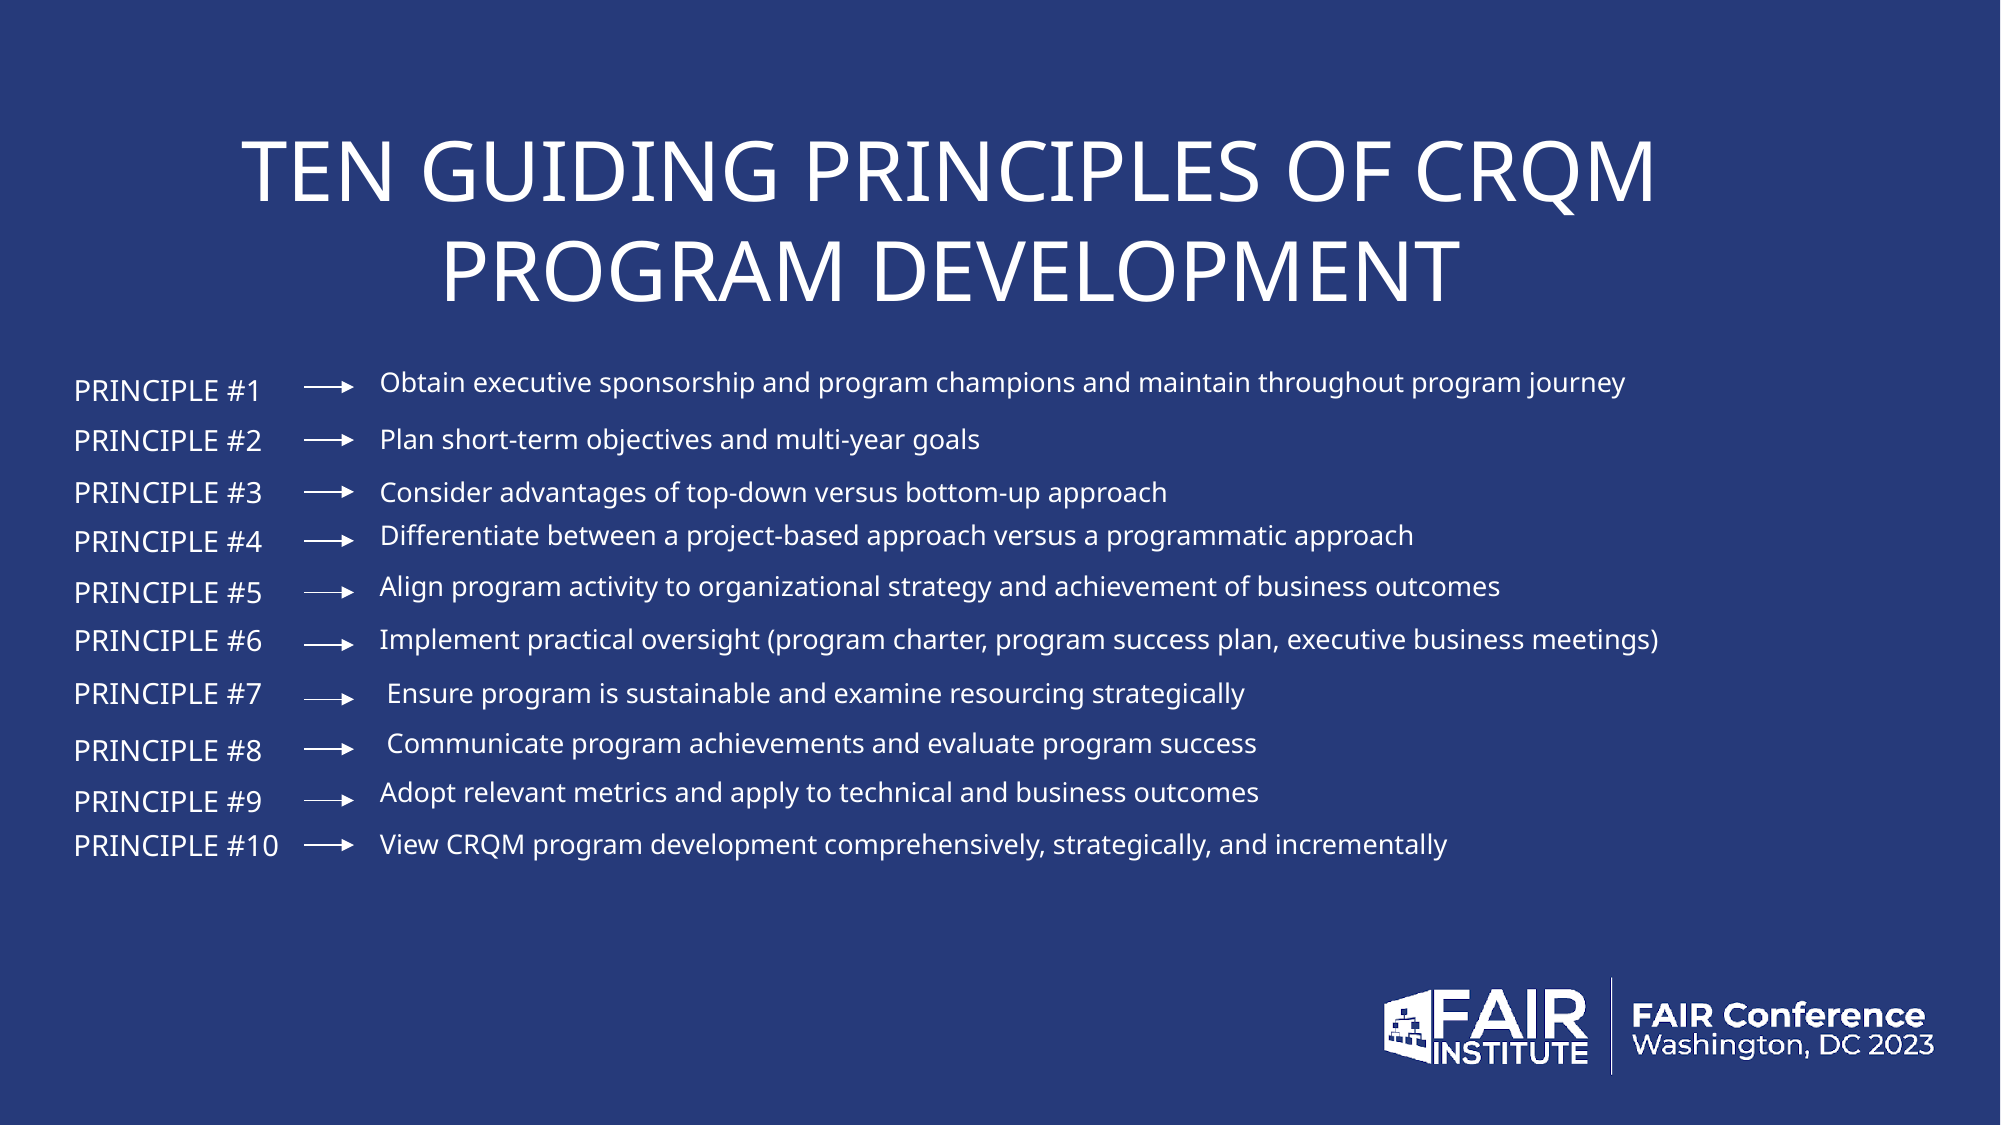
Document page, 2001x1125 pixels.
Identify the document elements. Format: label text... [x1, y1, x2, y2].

text_box Obtain executive sponsorship and program champions and maintain throughout program journey [364, 357, 1927, 406]
text_box PRINCIPLE #2 [58, 415, 289, 466]
text_box PRINCIPLE #8 [58, 725, 303, 775]
text_box PRINCIPLE #6 [58, 614, 299, 665]
text_box PRINCIPLE #7 [58, 667, 303, 718]
text_box PRINCIPLE #9 [58, 775, 322, 819]
text_box PRINCIPLE #5 [58, 566, 314, 617]
text_box Align program activity to organizational strategy and achievement of business outcomes [364, 561, 1866, 610]
text_box PRINCIPLE #1 [58, 365, 299, 416]
text_box PRINCIPLE #10 [58, 819, 322, 870]
text_box Ensure program is sustainable and examine resourcing strategically [364, 668, 1870, 717]
text_box Differentiate between a project-based approach versus a programmatic approach [364, 510, 1791, 558]
text_box Consider advantages of top-down versus bottom-up approach [364, 467, 1368, 510]
text_box PRINCIPLE #3 [58, 466, 314, 516]
text_box Communicate program achievements and evaluate program success [364, 718, 1613, 766]
text_box Implement practical oversight (program charter, program success plan, executive business meetings) [364, 614, 1996, 663]
text_box TEN GUIDING PRINCIPLES OF CRQM PROGRAM DEVELOPMENT [121, 115, 1780, 321]
text_box Plan short-term objectives and multi-year goals [364, 415, 1385, 463]
text_box Adopt relevant metrics and apply to technical and business outcomes [364, 768, 1633, 816]
picture [0, 0, 2001, 1125]
text_box View CRQM program development comprehensively, strategically, and incrementally [364, 819, 1756, 868]
text_box PRINCIPLE #4 [58, 516, 322, 567]
